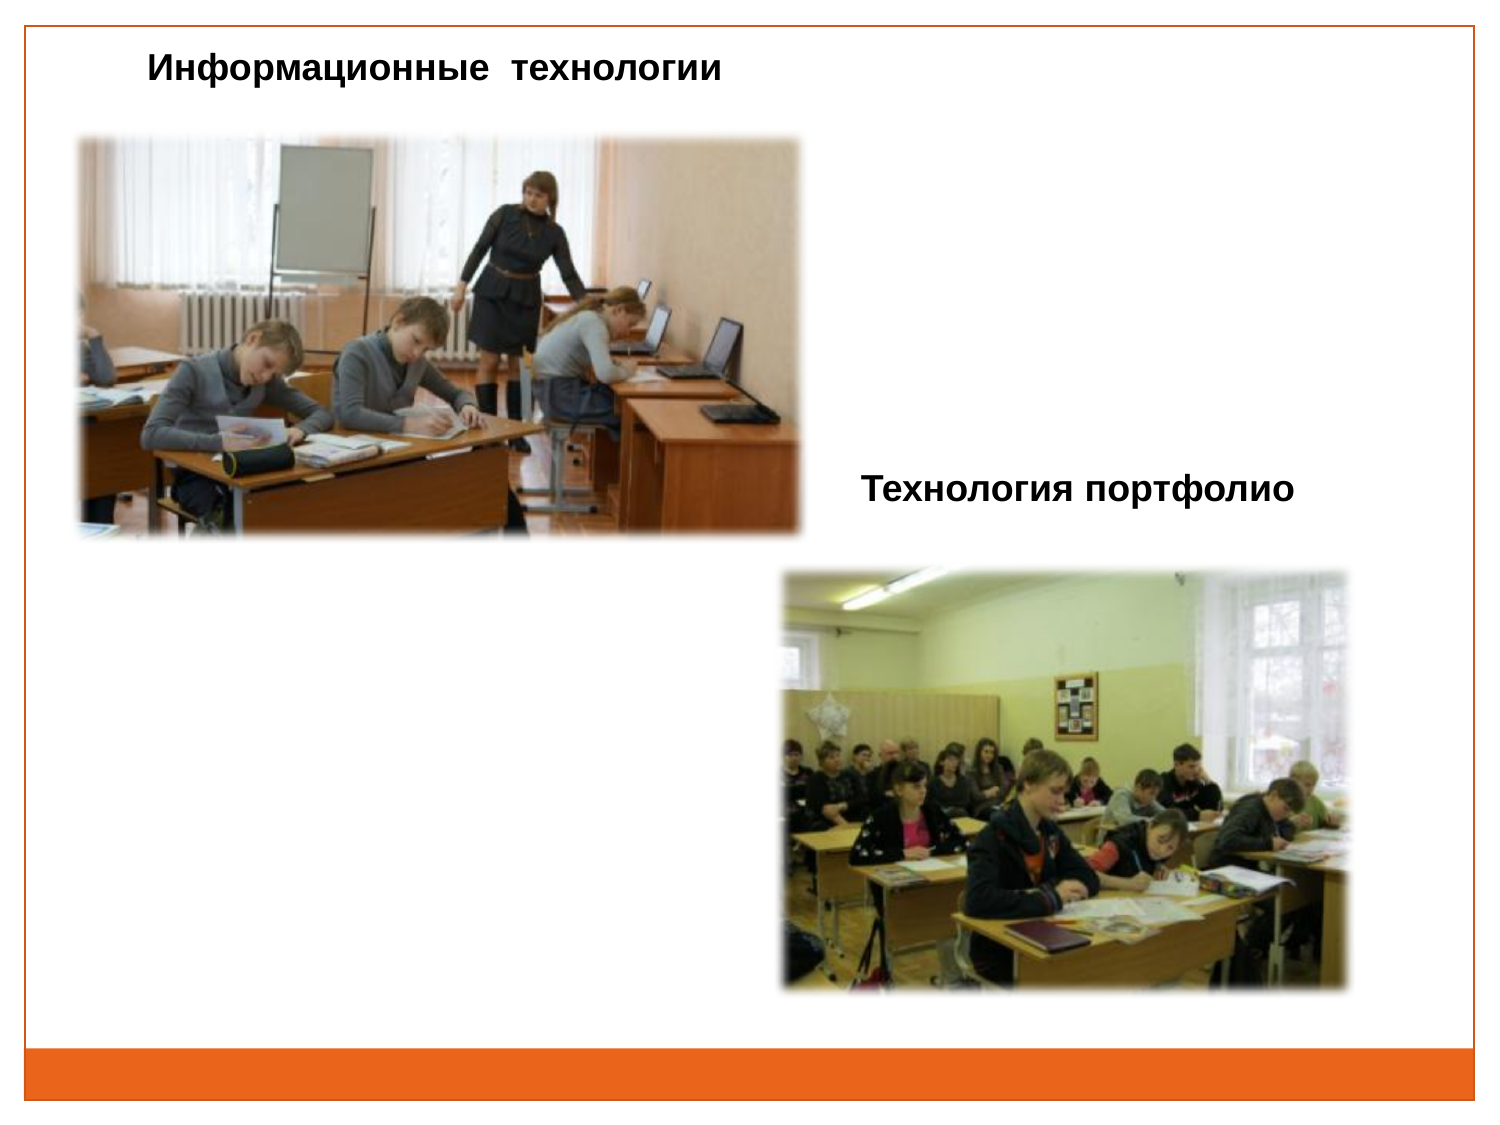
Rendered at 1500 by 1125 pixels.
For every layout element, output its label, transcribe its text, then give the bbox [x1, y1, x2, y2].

text_box Технология портфолио [846, 456, 1311, 517]
picture [773, 562, 1356, 1000]
picture [70, 128, 809, 544]
text_box Информационные технологии [132, 35, 738, 95]
